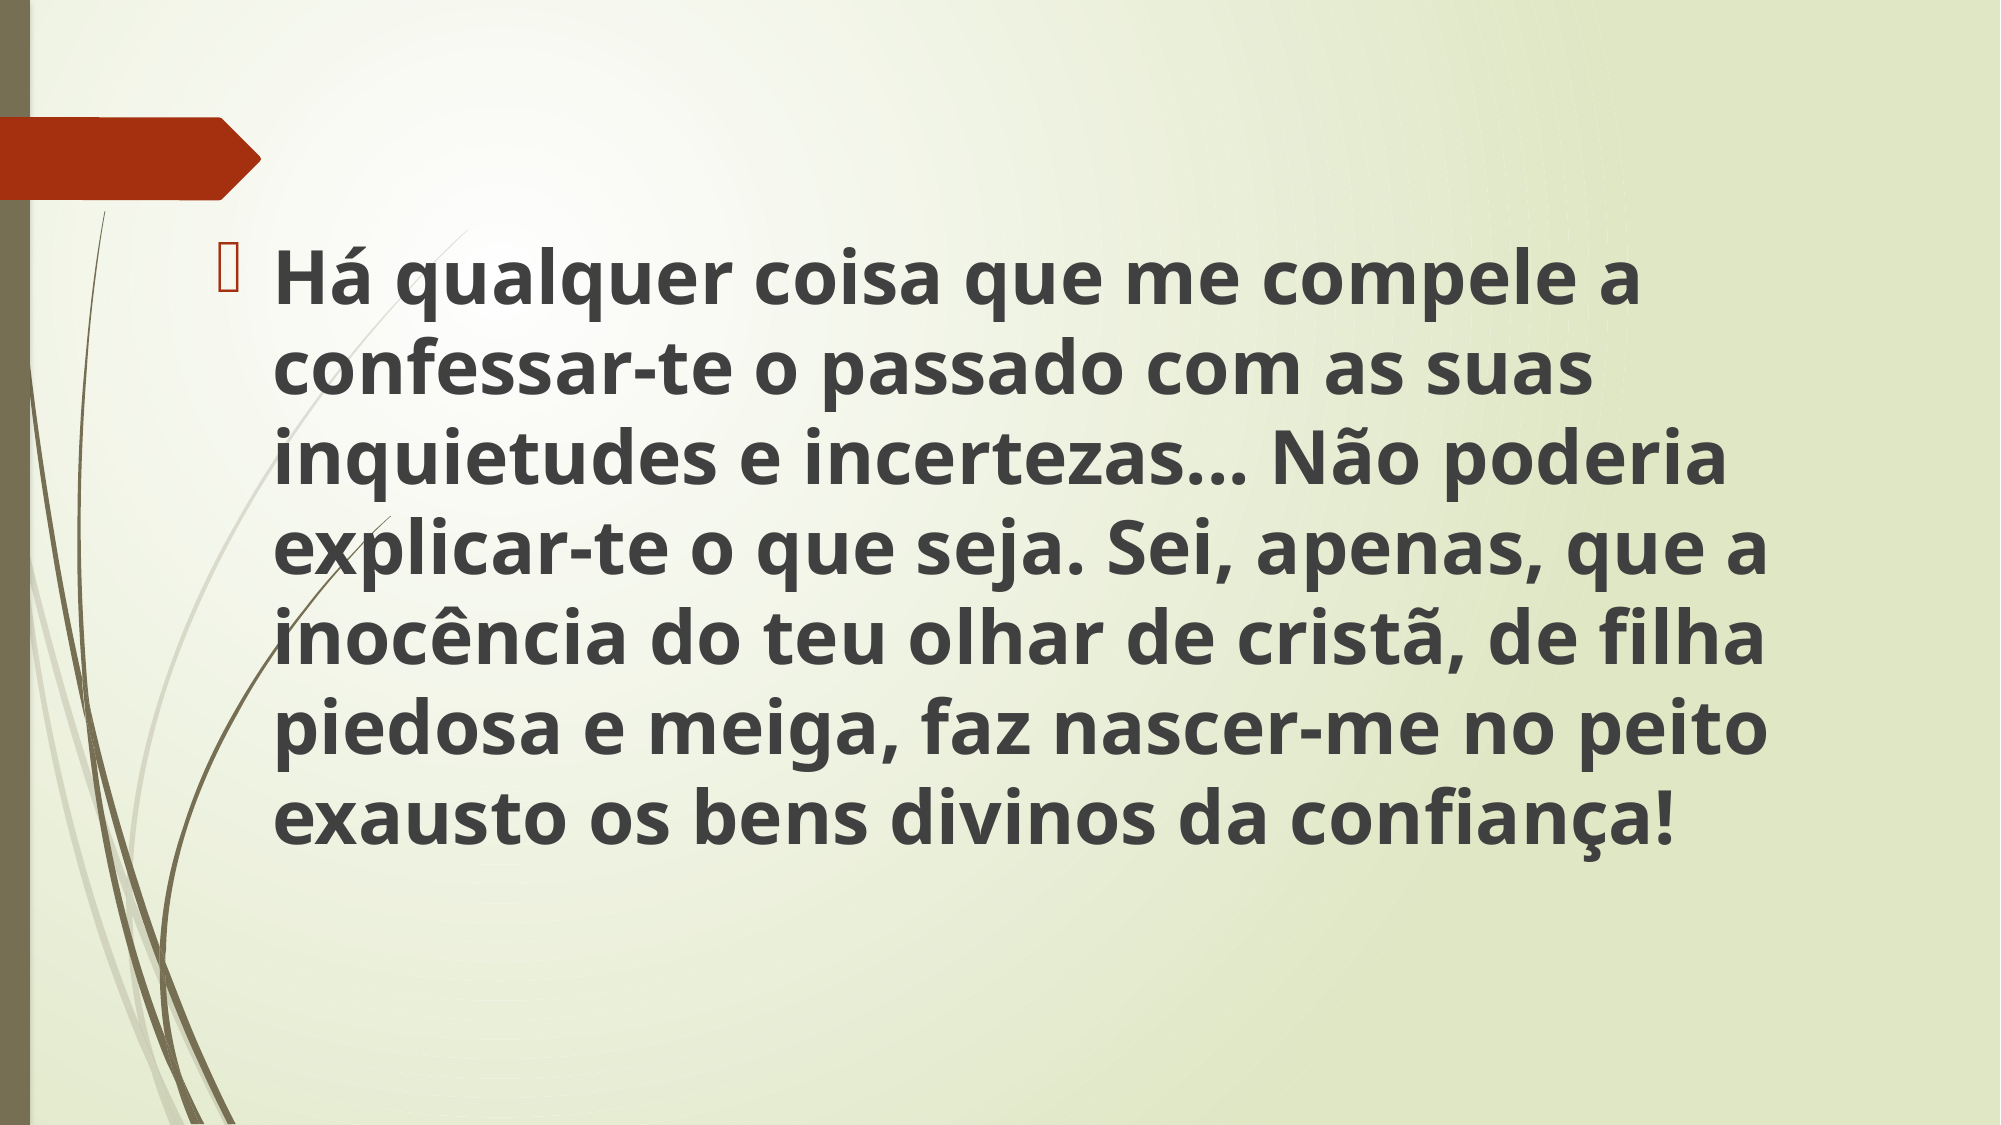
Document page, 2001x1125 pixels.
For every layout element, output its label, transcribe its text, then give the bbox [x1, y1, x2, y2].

list Há qualquer coisa que me compele a confessar-te o passado com as suas inquietudes e incertezas... Não poderia explicar-te o que seja. Sei, apenas, que a inocência do teu olhar de cristã, de filha piedosa e meiga, faz nascer-me no peito exausto os bens divinos da confiança! [201, 0, 2000, 1125]
